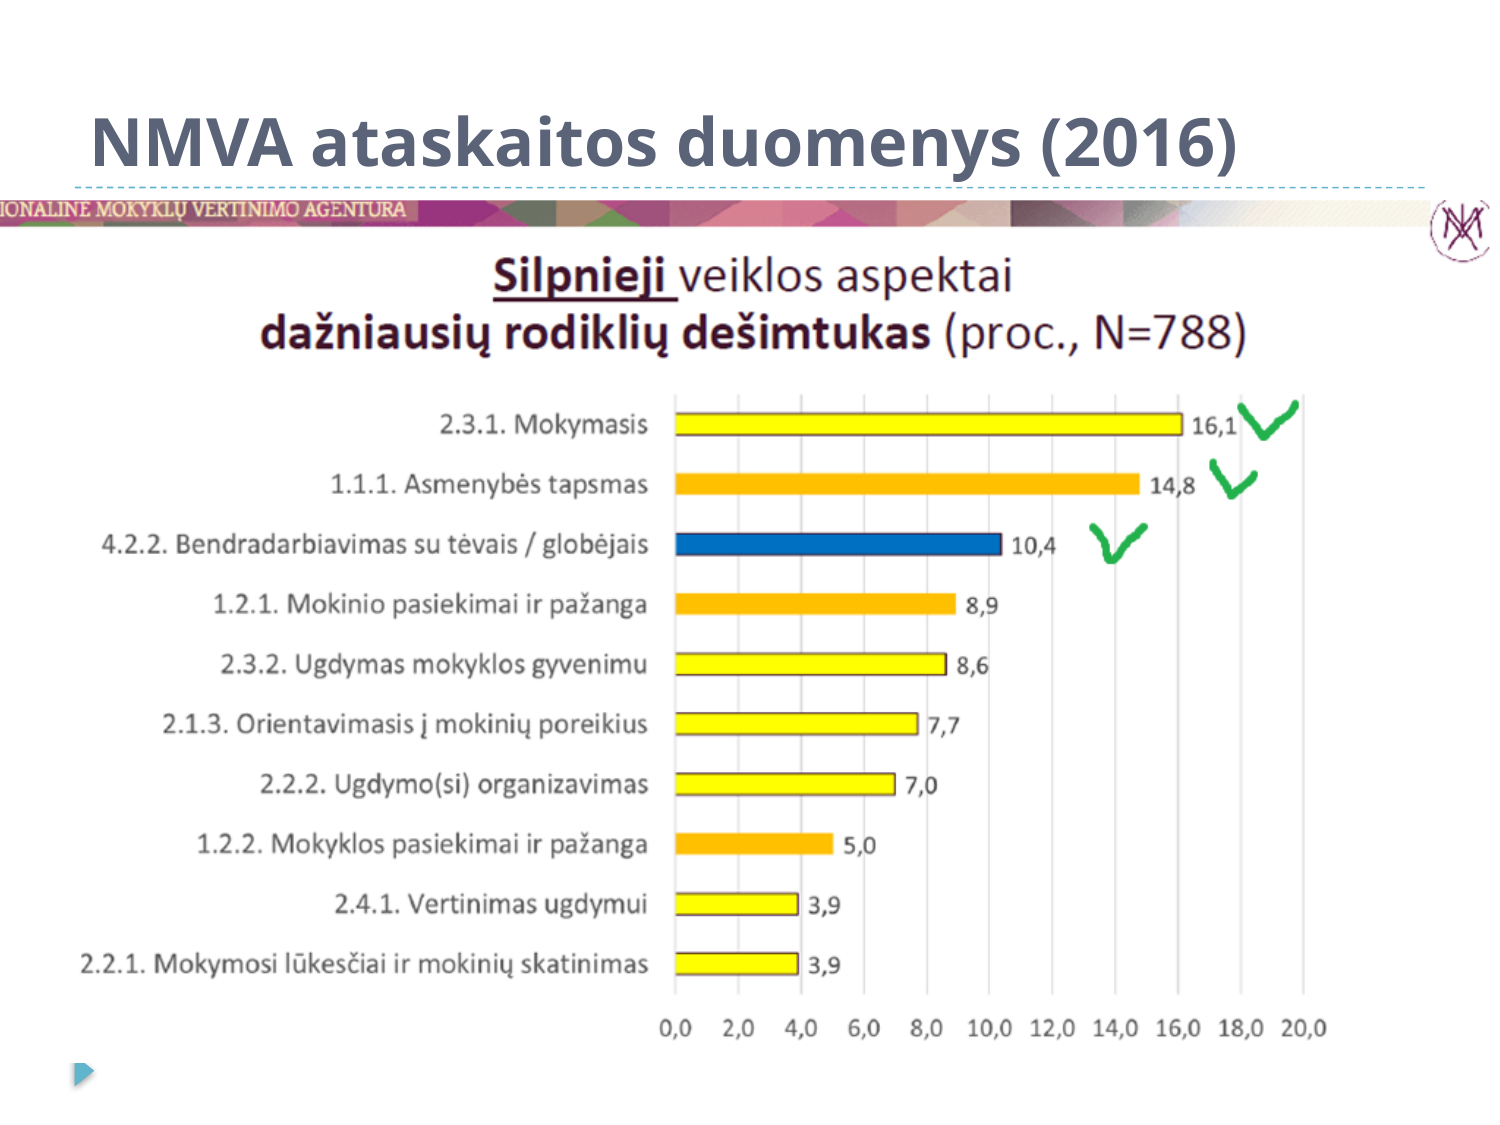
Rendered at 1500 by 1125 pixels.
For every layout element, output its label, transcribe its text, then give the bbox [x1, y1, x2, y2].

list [0, 199, 1491, 1063]
title NMVA ataskaitos duomenys (2016) [75, 24, 1425, 188]
